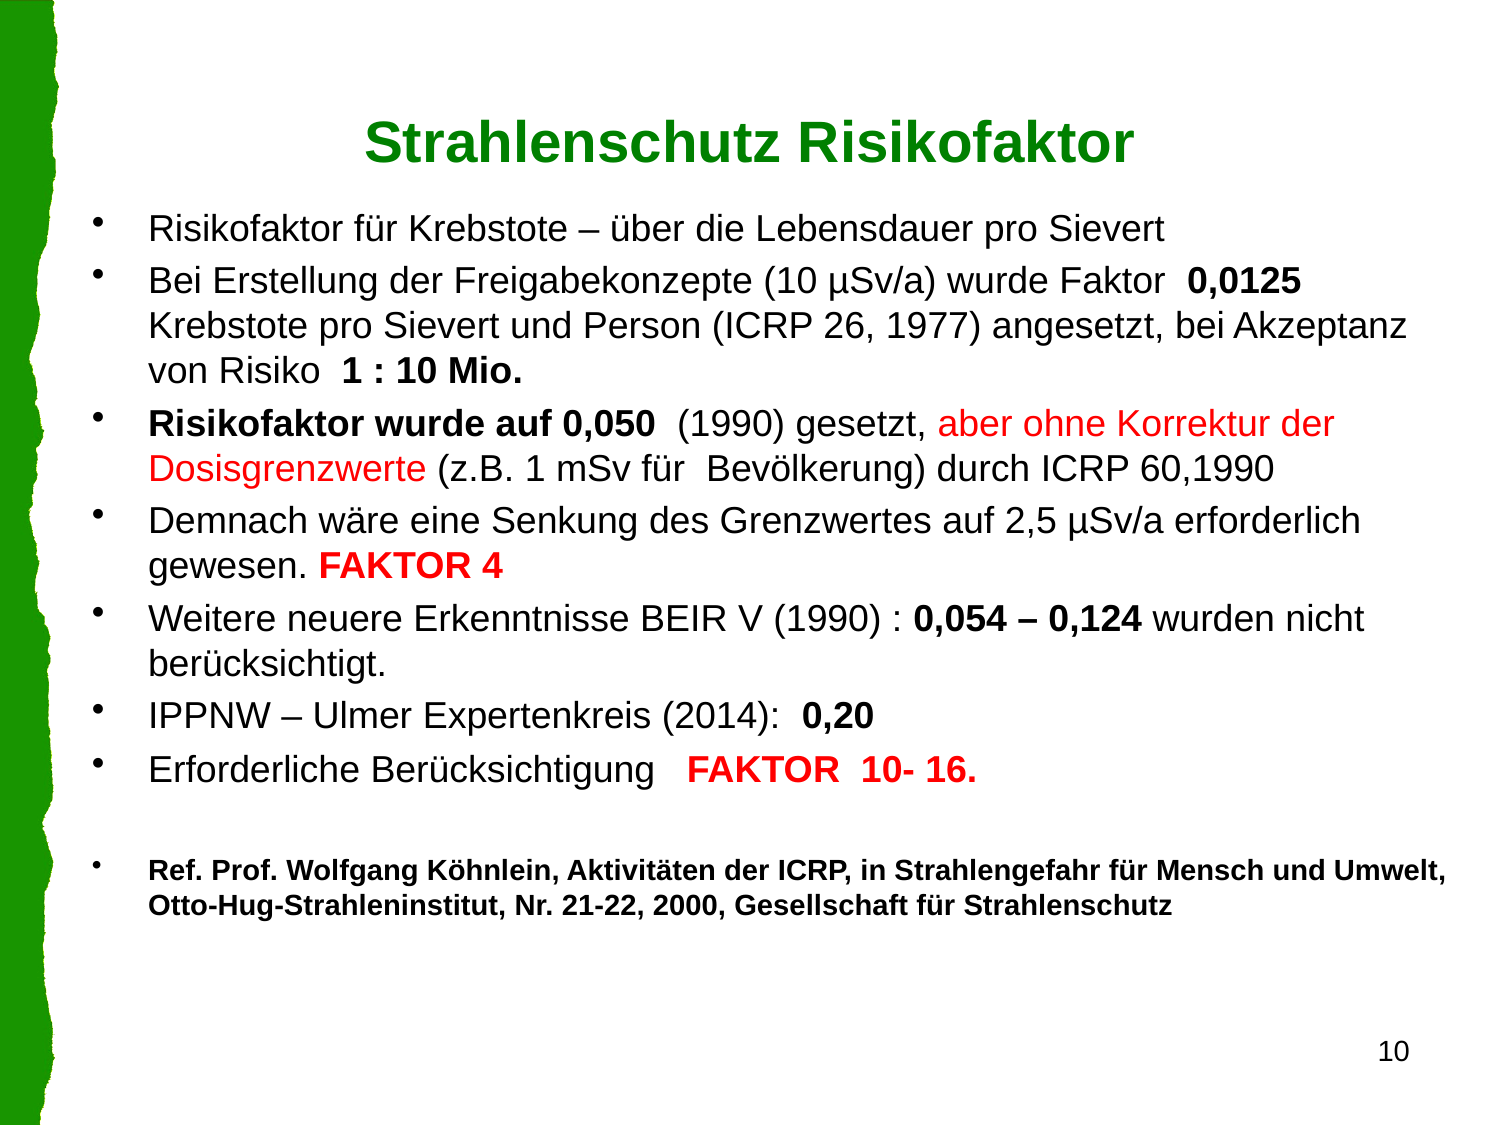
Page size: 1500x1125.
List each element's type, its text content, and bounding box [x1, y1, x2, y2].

title Strahlenschutz Risikofaktor [75, 45, 1425, 233]
list Risikofaktor für Krebstote – über die Lebensdauer pro Sievert Bei Erstellung der Freigabekonzepte (10 µSv/a) wurde Faktor 0,0125 Krebstote pro Sievert und Person (ICRP 26, 1977) angesetzt, bei Akzeptanz von Risiko 1 : 10 Mio. Risikofaktor wurde auf 0,050 (1990) gesetzt, aber ohne Korrektur der Dosisgrenzwerte (z.B. 1 mSv für Bevölkerung) durch ICRP 60,1990 Demnach wäre eine Senkung des Grenzwertes auf 2,5 µSv/a erforderlich gewesen. FAKTOR 4 Weitere neuere Erkenntnisse BEIR V (1990) : 0,054 – 0,124 wurden nicht berücksichtigt. IPPNW – Ulmer Expertenkreis (2014): 0,20 Erforderliche Berücksichtigung FAKTOR 10- 16. Ref. Prof. Wolfgang Köhnlein, Aktivitäten der ICRP, in Strahlengefahr für Mensch und Umwelt, Otto-Hug-Strahleninstitut, Nr. 21-22, 2000, Gesellschaft für Strahlenschutz [76, 196, 1471, 1000]
slide_number 10 [1074, 1024, 1425, 1103]
picture [0, 0, 81, 1125]
